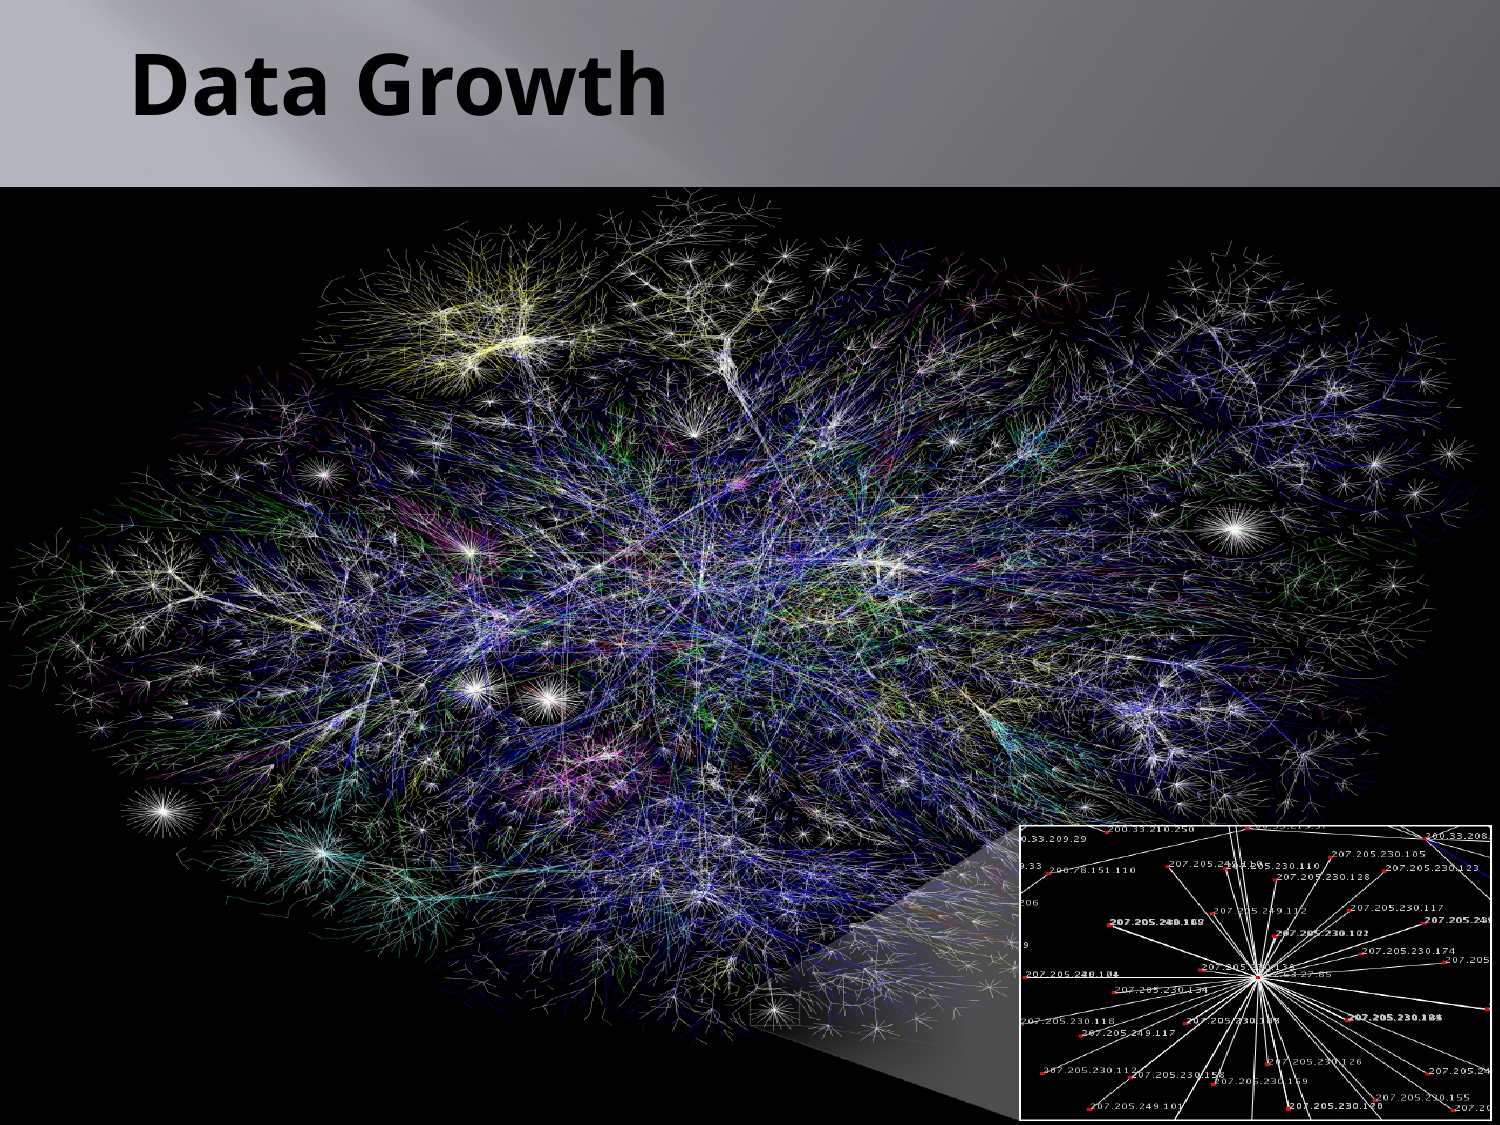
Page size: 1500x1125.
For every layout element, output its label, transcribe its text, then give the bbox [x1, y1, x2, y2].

picture [0, 187, 1500, 1125]
title Data Growth [75, 0, 725, 163]
